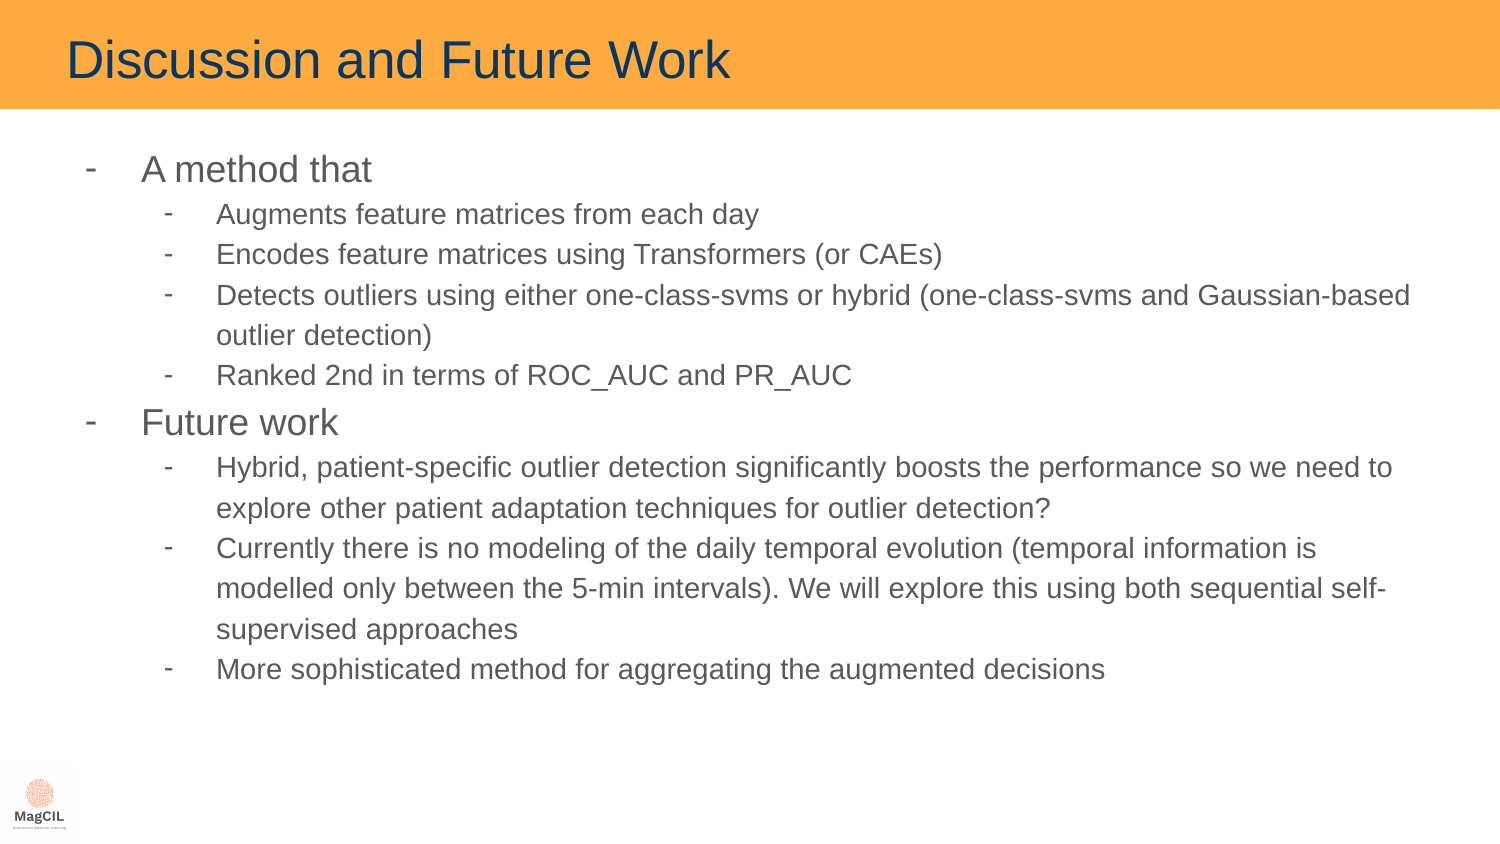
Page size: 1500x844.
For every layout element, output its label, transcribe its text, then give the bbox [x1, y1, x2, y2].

list A method that Augments feature matrices from each day Encodes feature matrices using Transformers (or CAEs) Detects outliers using either one-class-svms or hybrid (one-class-svms and Gaussian-based outlier detection) Ranked 2nd in terms of ROC_AUC and PR_AUC Future work Hybrid, patient-specific outlier detection significantly boosts the performance so we need to explore other patient adaptation techniques for outlier detection? Currently there is no modeling of the daily temporal evolution (temporal information is modelled only between the 5-min intervals). We will explore this using both sequential self-supervised approaches More sophisticated method for aggregating the augmented decisions [51, 123, 1449, 750]
picture [0, 764, 79, 844]
title Discussion and Future Work [51, 10, 1449, 105]
